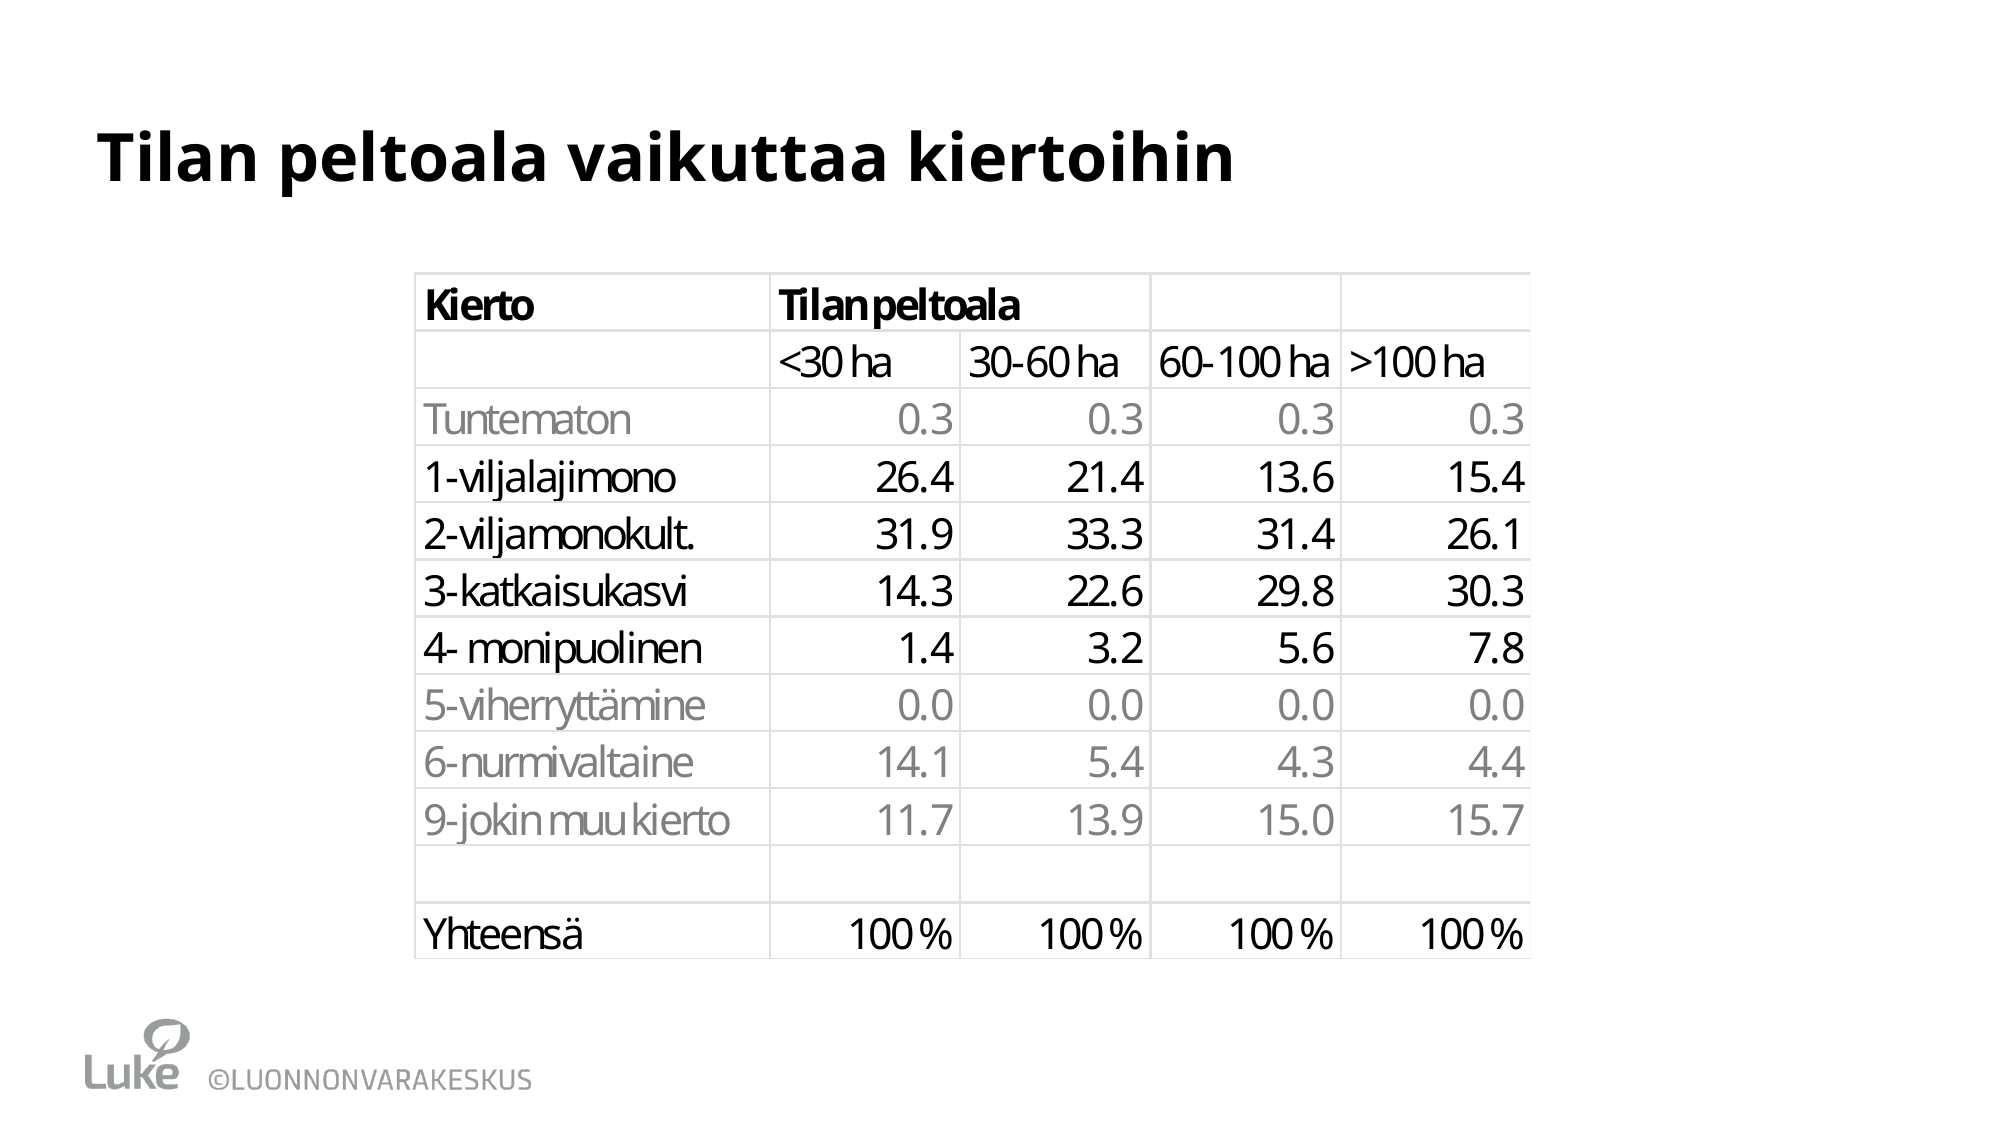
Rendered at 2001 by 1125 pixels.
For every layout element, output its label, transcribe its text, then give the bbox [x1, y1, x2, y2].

title Tilan peltoala vaikuttaa kiertoihin [81, 82, 1906, 238]
picture [85, 1018, 531, 1090]
picture [414, 272, 1533, 961]
